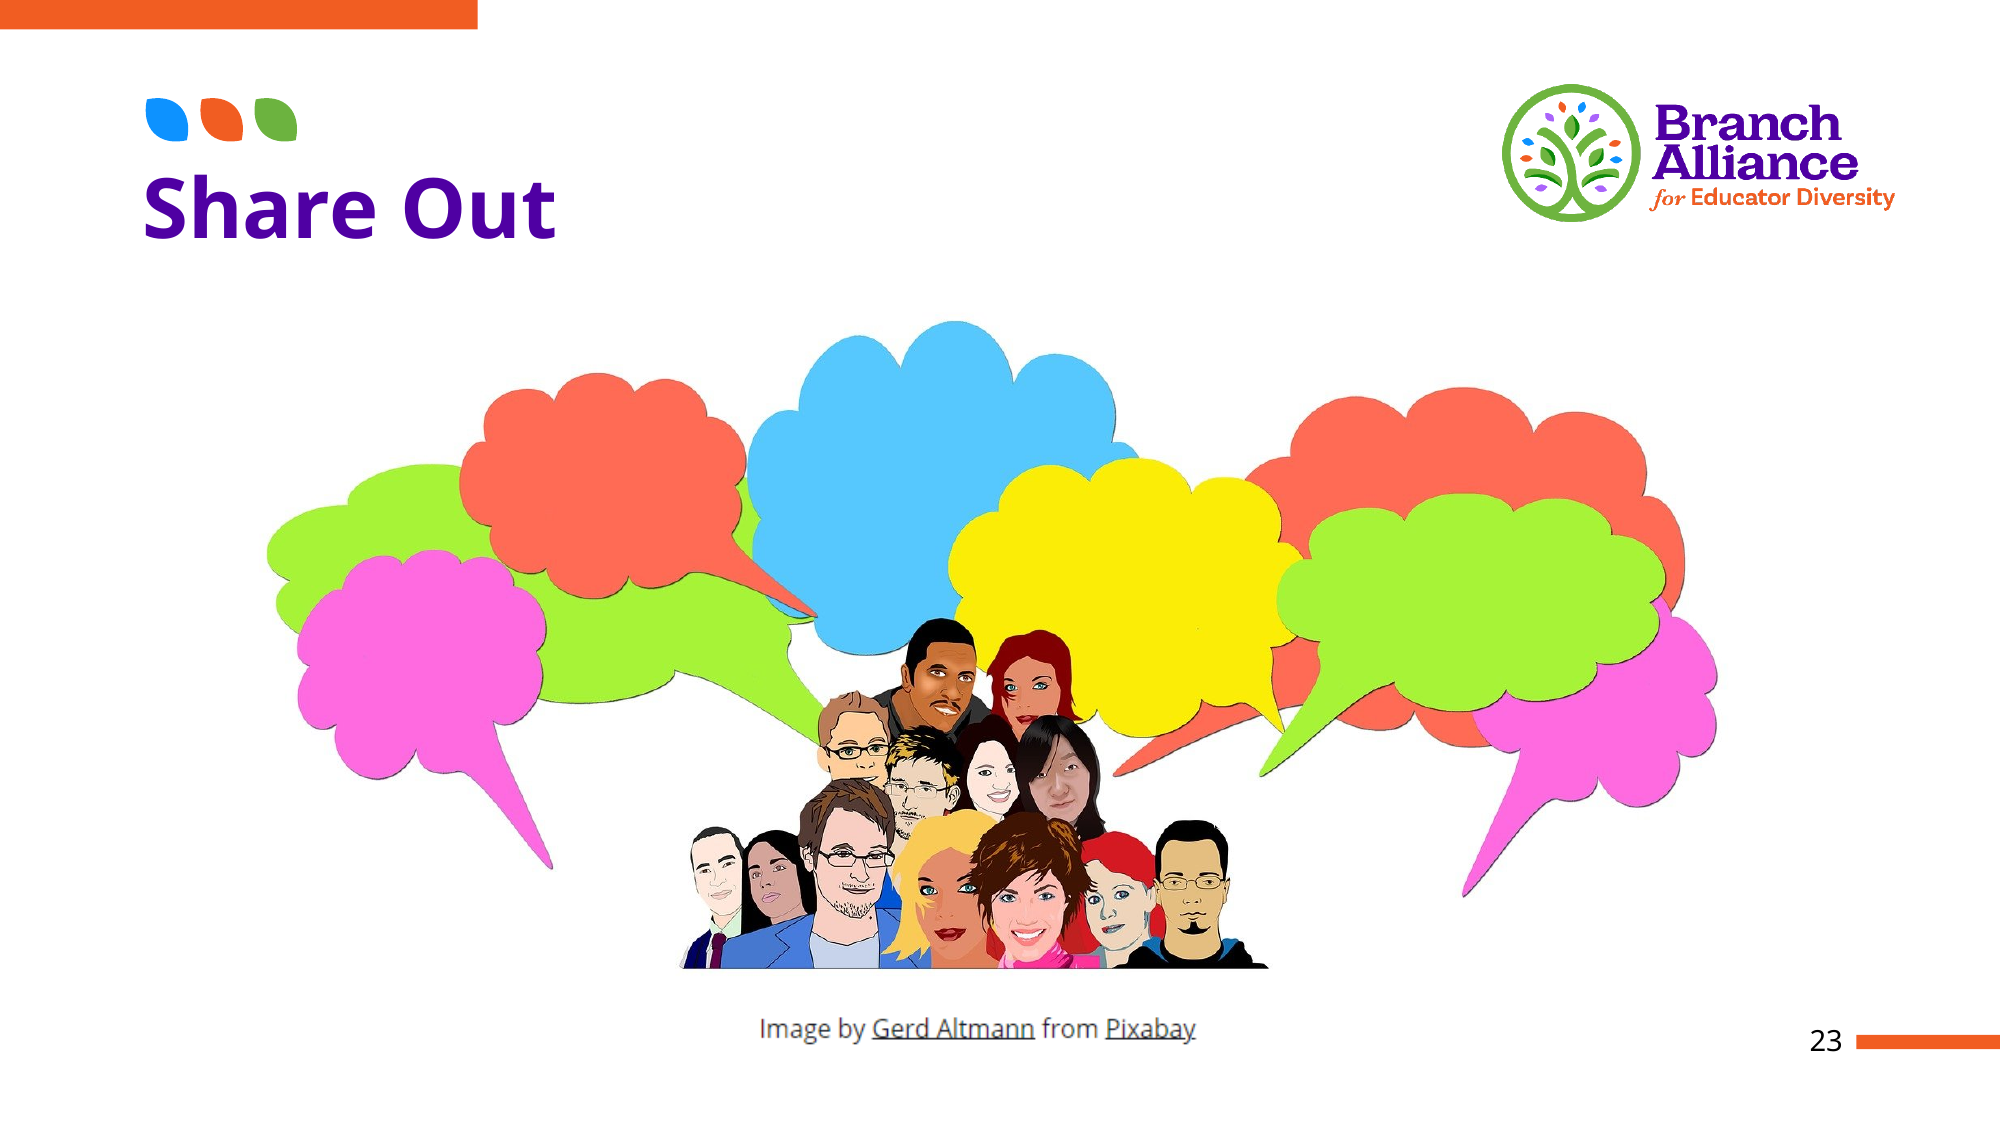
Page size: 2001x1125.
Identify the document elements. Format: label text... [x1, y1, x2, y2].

picture [751, 1005, 1217, 1054]
picture [1502, 84, 1895, 222]
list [220, 299, 1780, 994]
title Share Out [127, 158, 1841, 264]
